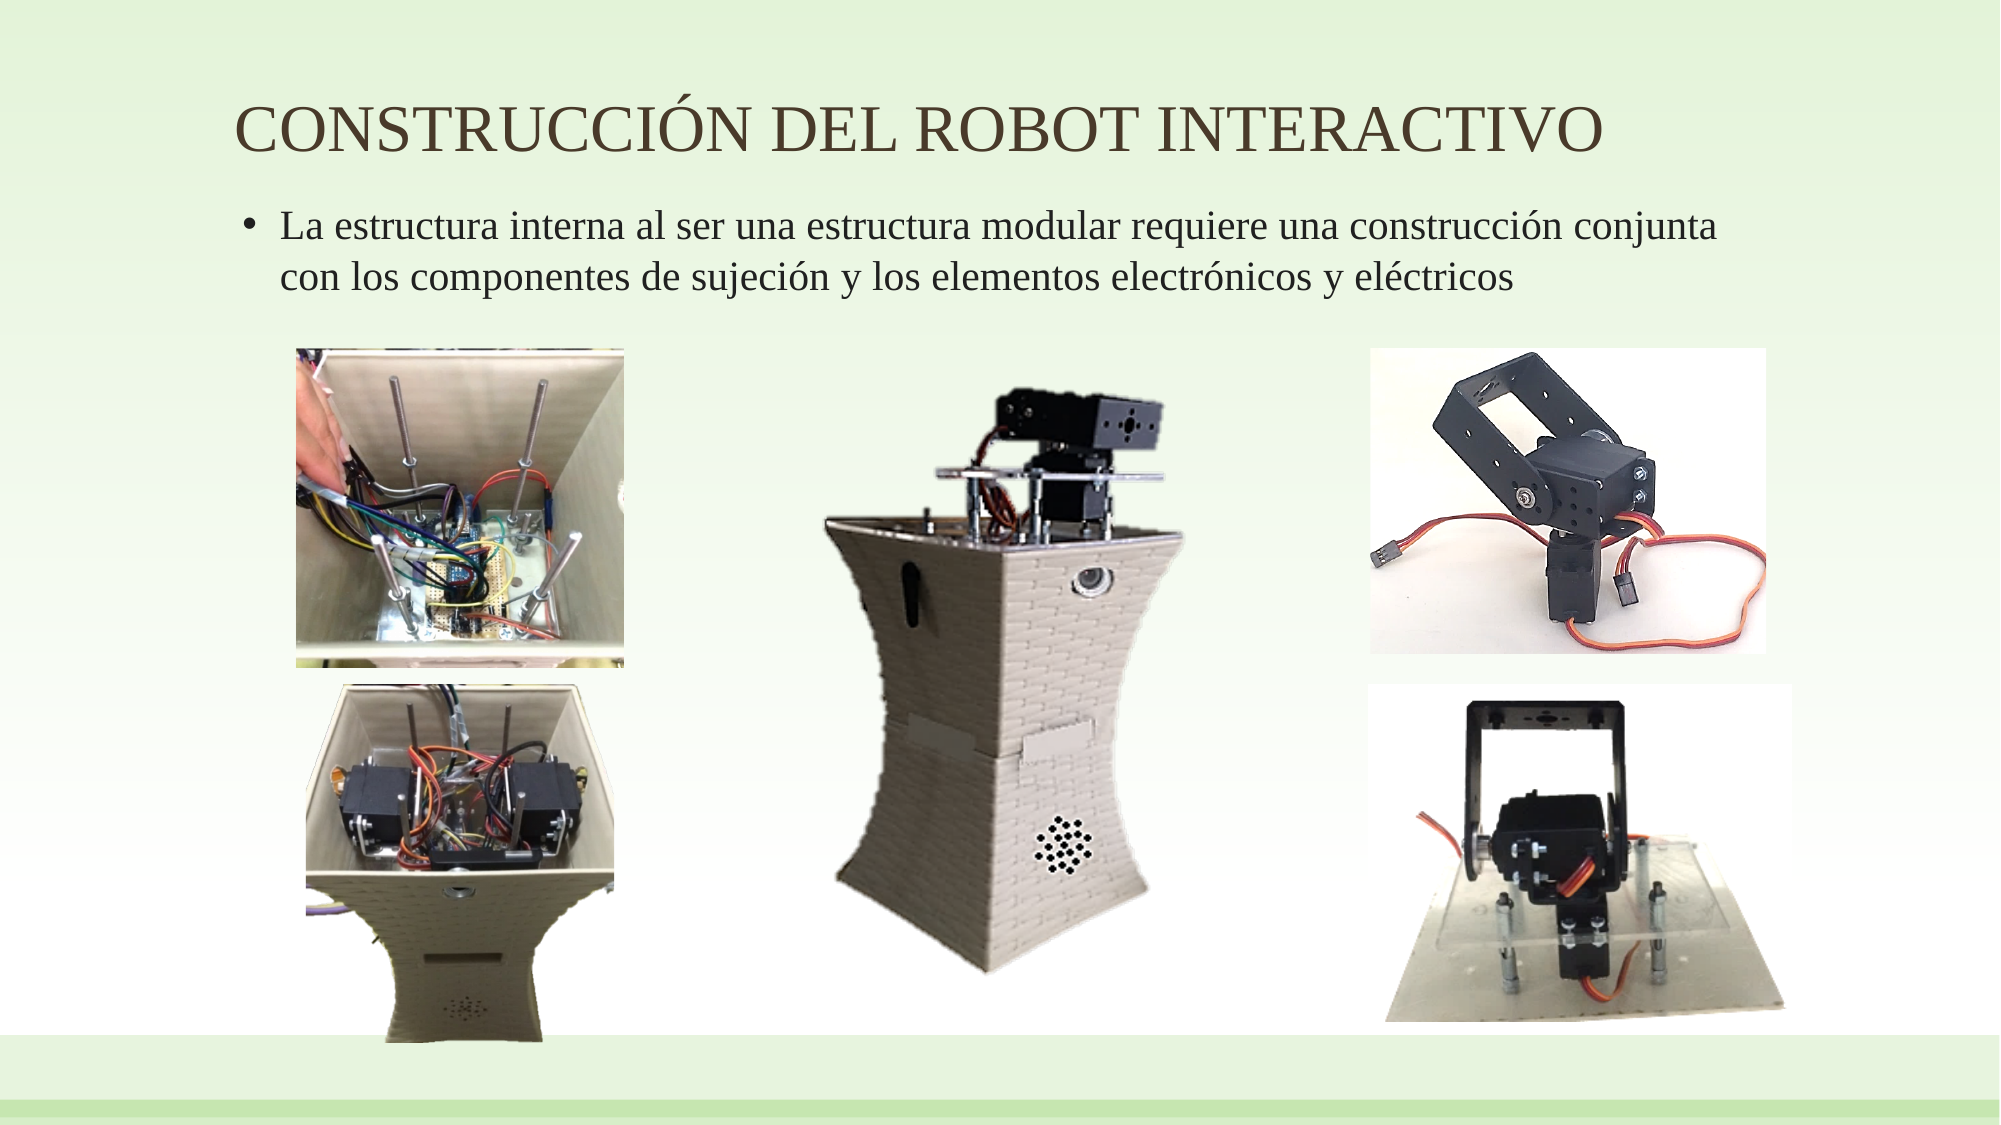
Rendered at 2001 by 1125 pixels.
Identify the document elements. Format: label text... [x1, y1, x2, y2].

picture [790, 356, 1203, 978]
picture [1370, 348, 1767, 654]
title CONSTRUCCIÓN DEL ROBOT INTERACTIVO [219, 71, 1780, 174]
picture [296, 343, 624, 672]
picture [280, 684, 640, 1043]
list La estructura interna al ser una estructura modular requiere una construcción conjunta con los componentes de sujeción y los elementos electrónicos y eléctricos [219, 190, 1780, 643]
picture [1368, 684, 1792, 1022]
